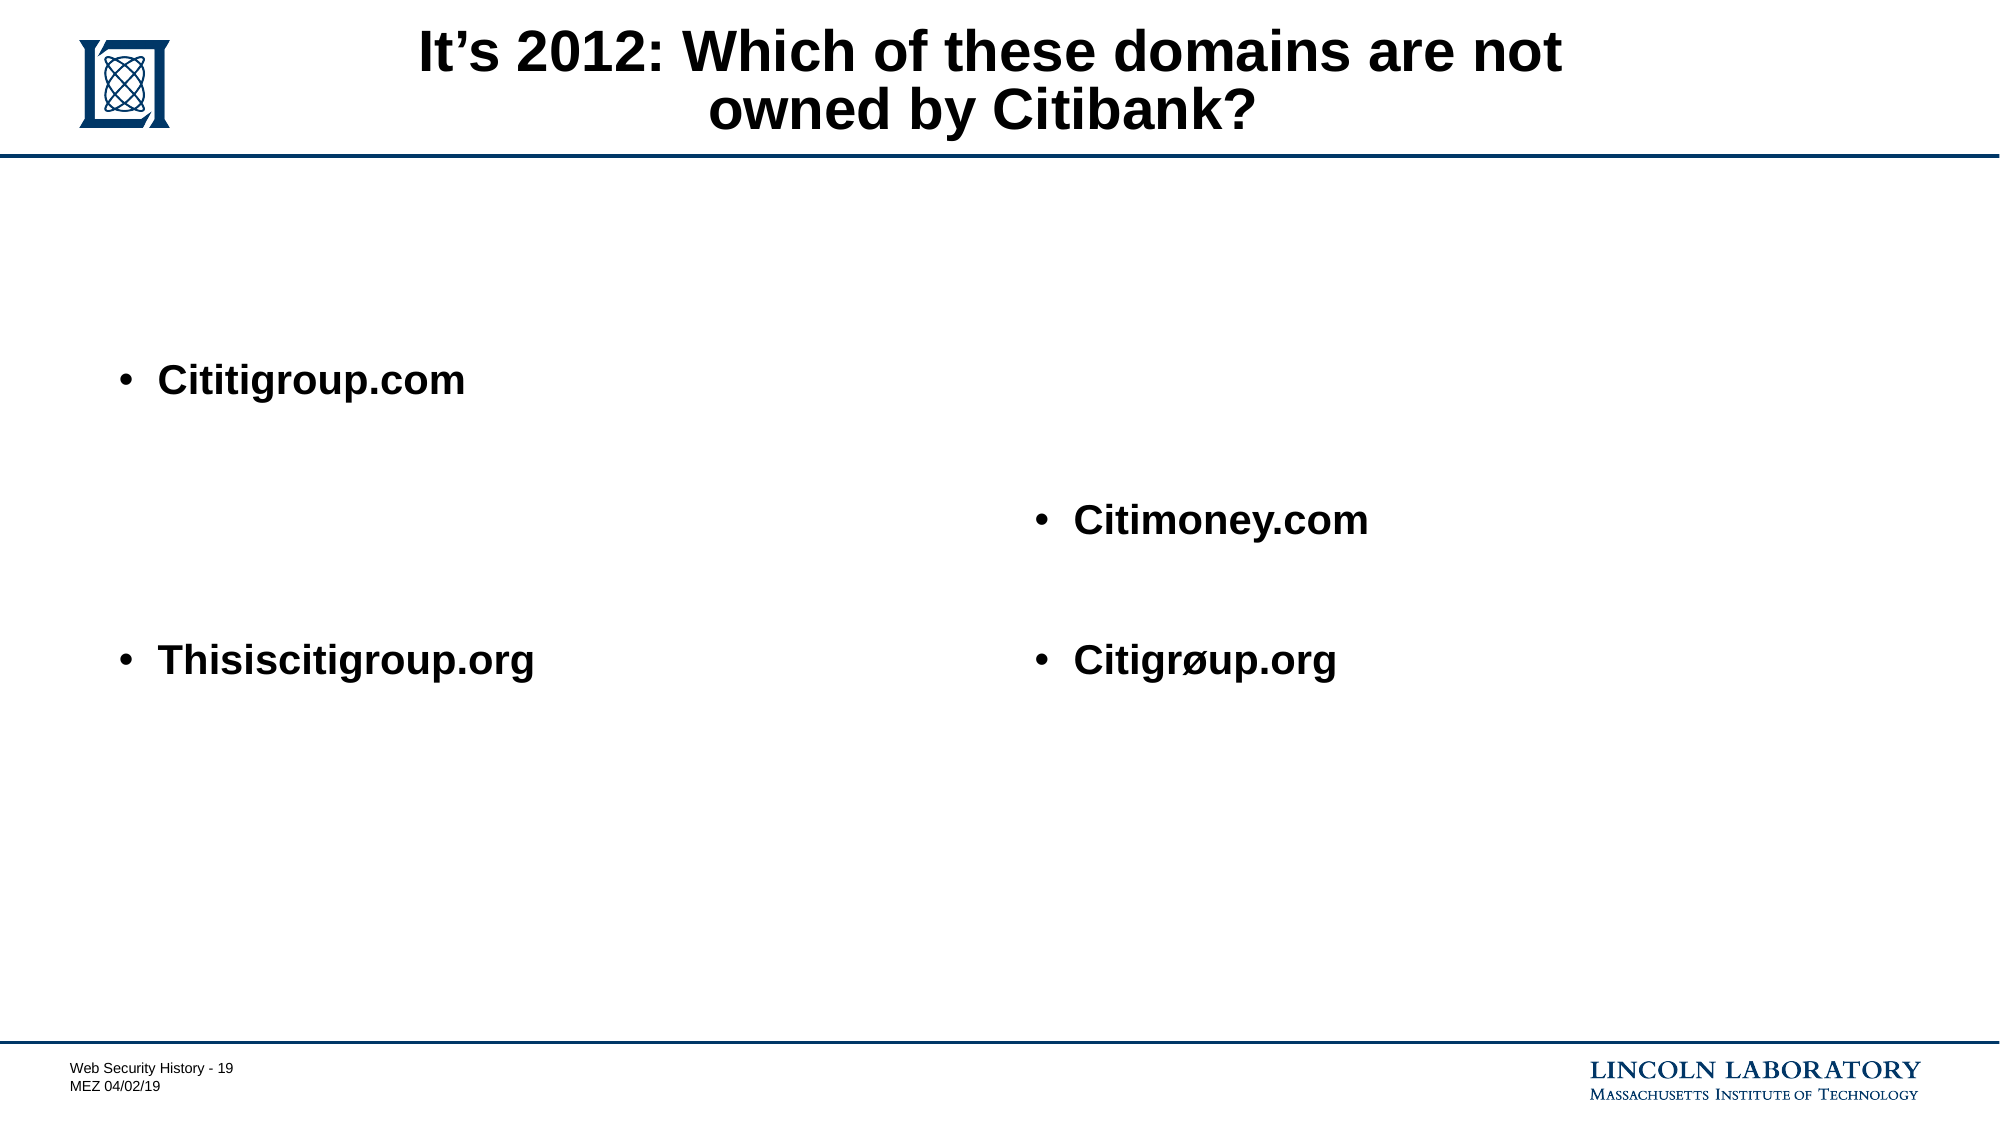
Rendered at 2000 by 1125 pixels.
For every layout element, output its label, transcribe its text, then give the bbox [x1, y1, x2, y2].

list Citigroup.com Citibank.com Cititigroup.com Citigroup.de Citibank.co.uk Citigroup.org Thisiscitigroup.org [103, 211, 976, 1004]
picture [79, 40, 170, 128]
title It’s 2012: Which of these domains are not owned by Citibank? [205, 16, 1794, 151]
picture [1588, 1061, 1921, 1100]
list Citibank.info Citicards.com Citicreditcards.com Citibank-cards.us Citimoney.com Citigold.net Citigrøup.org [1019, 211, 1892, 1004]
